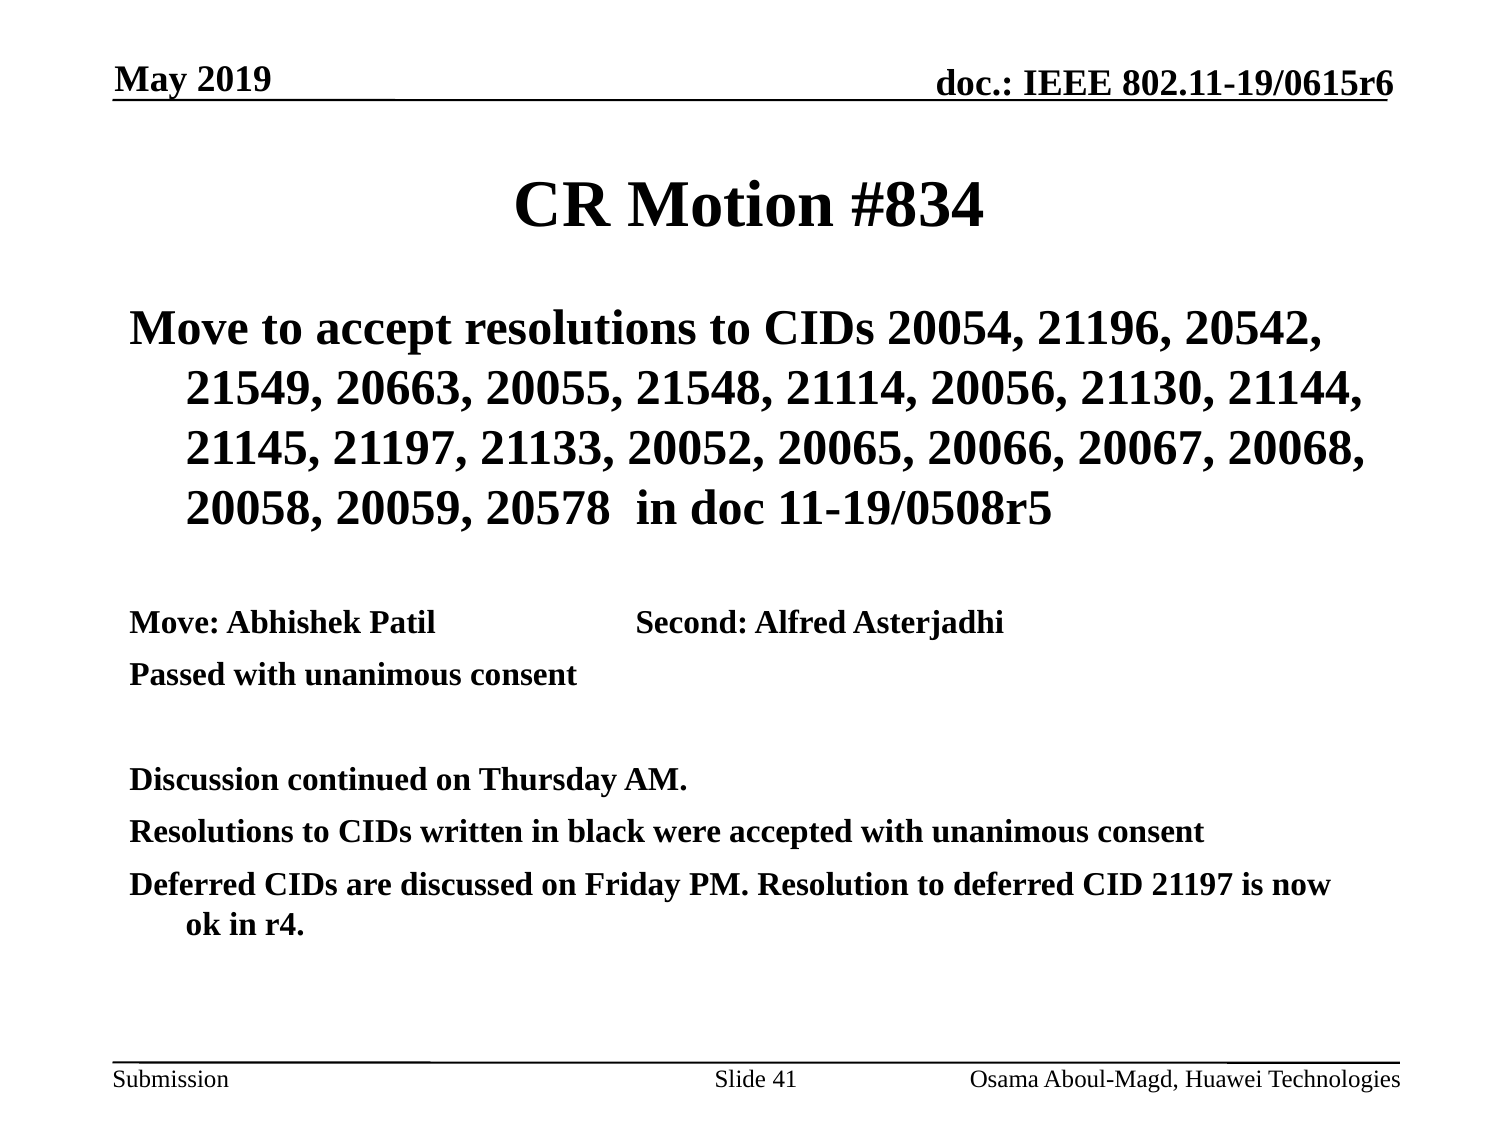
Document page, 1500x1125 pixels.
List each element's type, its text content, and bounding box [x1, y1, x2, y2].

footer Osama Aboul-Magd, Huawei Technologies [878, 1061, 1402, 1093]
title CR Motion #834 [112, 112, 1388, 288]
slide_number Slide 41 [712, 1061, 800, 1123]
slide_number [114, 54, 423, 100]
list Move to accept resolutions to CIDs 20054, 21196, 20542, 21549, 20663, 20055, 21548, 21114, 20056, 21130, 21144, 21145, 21197, 21133, 20052, 20065, 20066, 20067, 20068, 20058, 20059, 20578 in doc 11-19/0508r5 Move: Abhishek Patil Second: Alfred Asterjadhi Passed with unanimous consent Discussion continued on Thursday AM. Resolutions to CIDs written in black were accepted with unanimous consent Deferred CIDs are discussed on Friday PM. Resolution to deferred CID 21197 is now ok in r4. [114, 286, 1390, 963]
